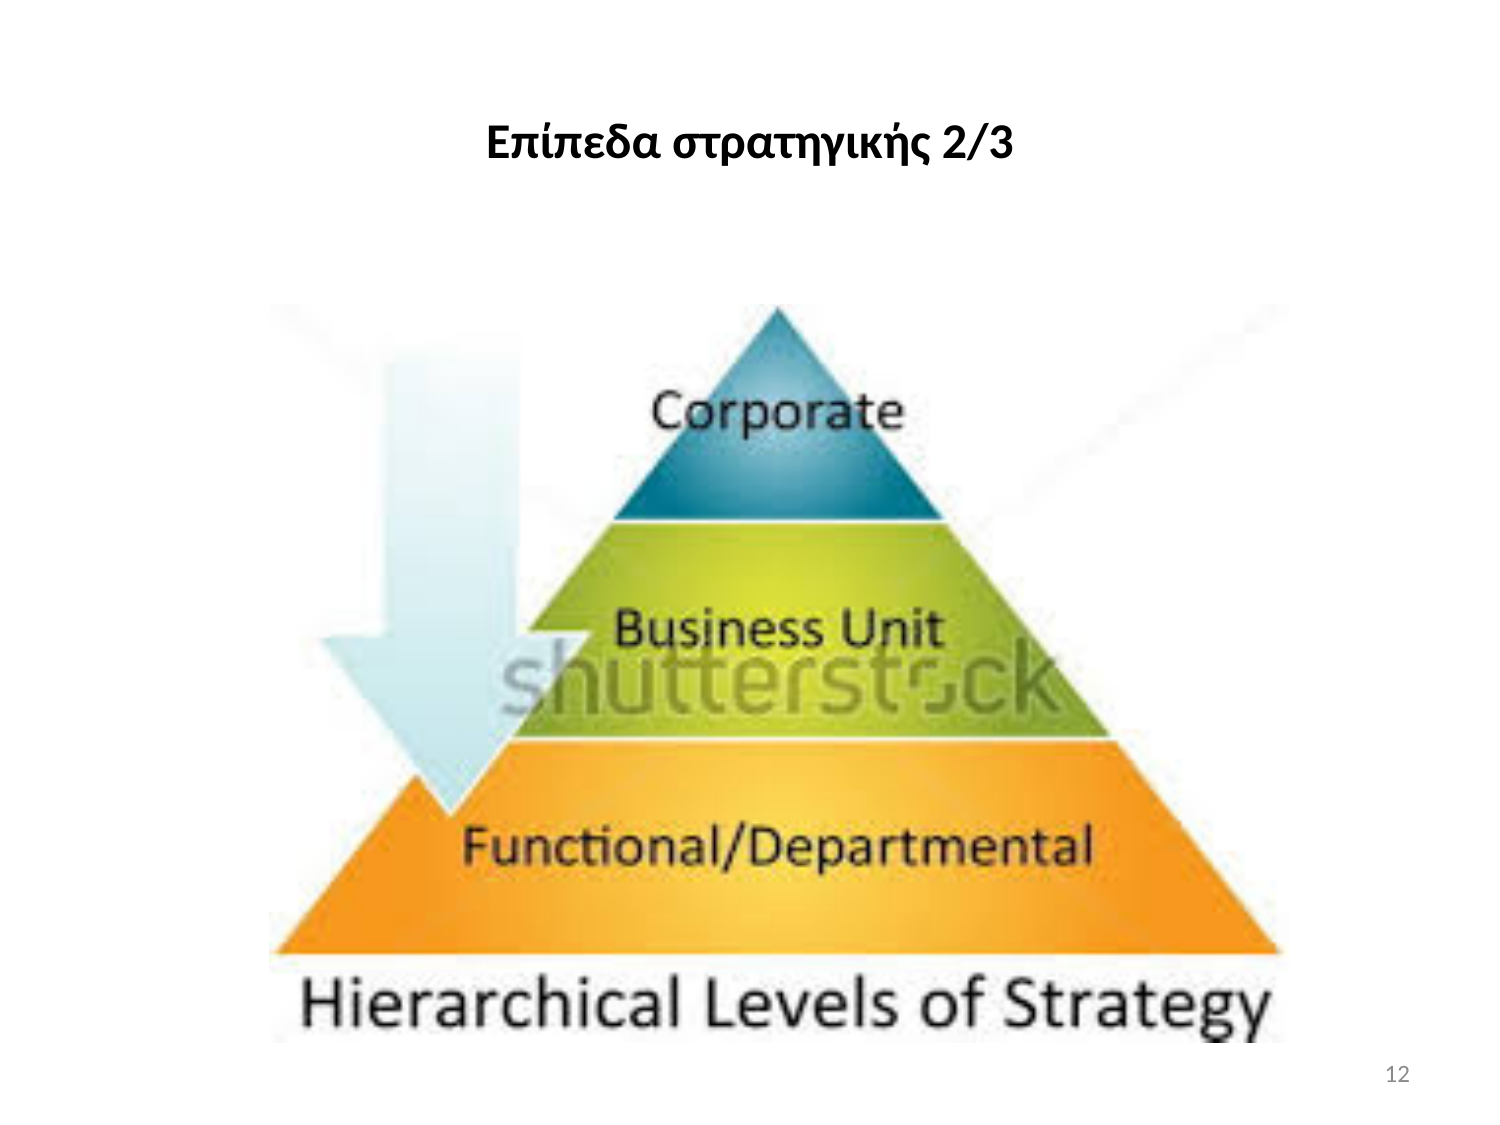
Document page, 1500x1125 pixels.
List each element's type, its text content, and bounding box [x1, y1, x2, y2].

picture [269, 304, 1290, 1044]
slide_number 12 [1074, 1042, 1425, 1103]
title Επίπεδα στρατηγικής 2/3 [75, 45, 1425, 233]
